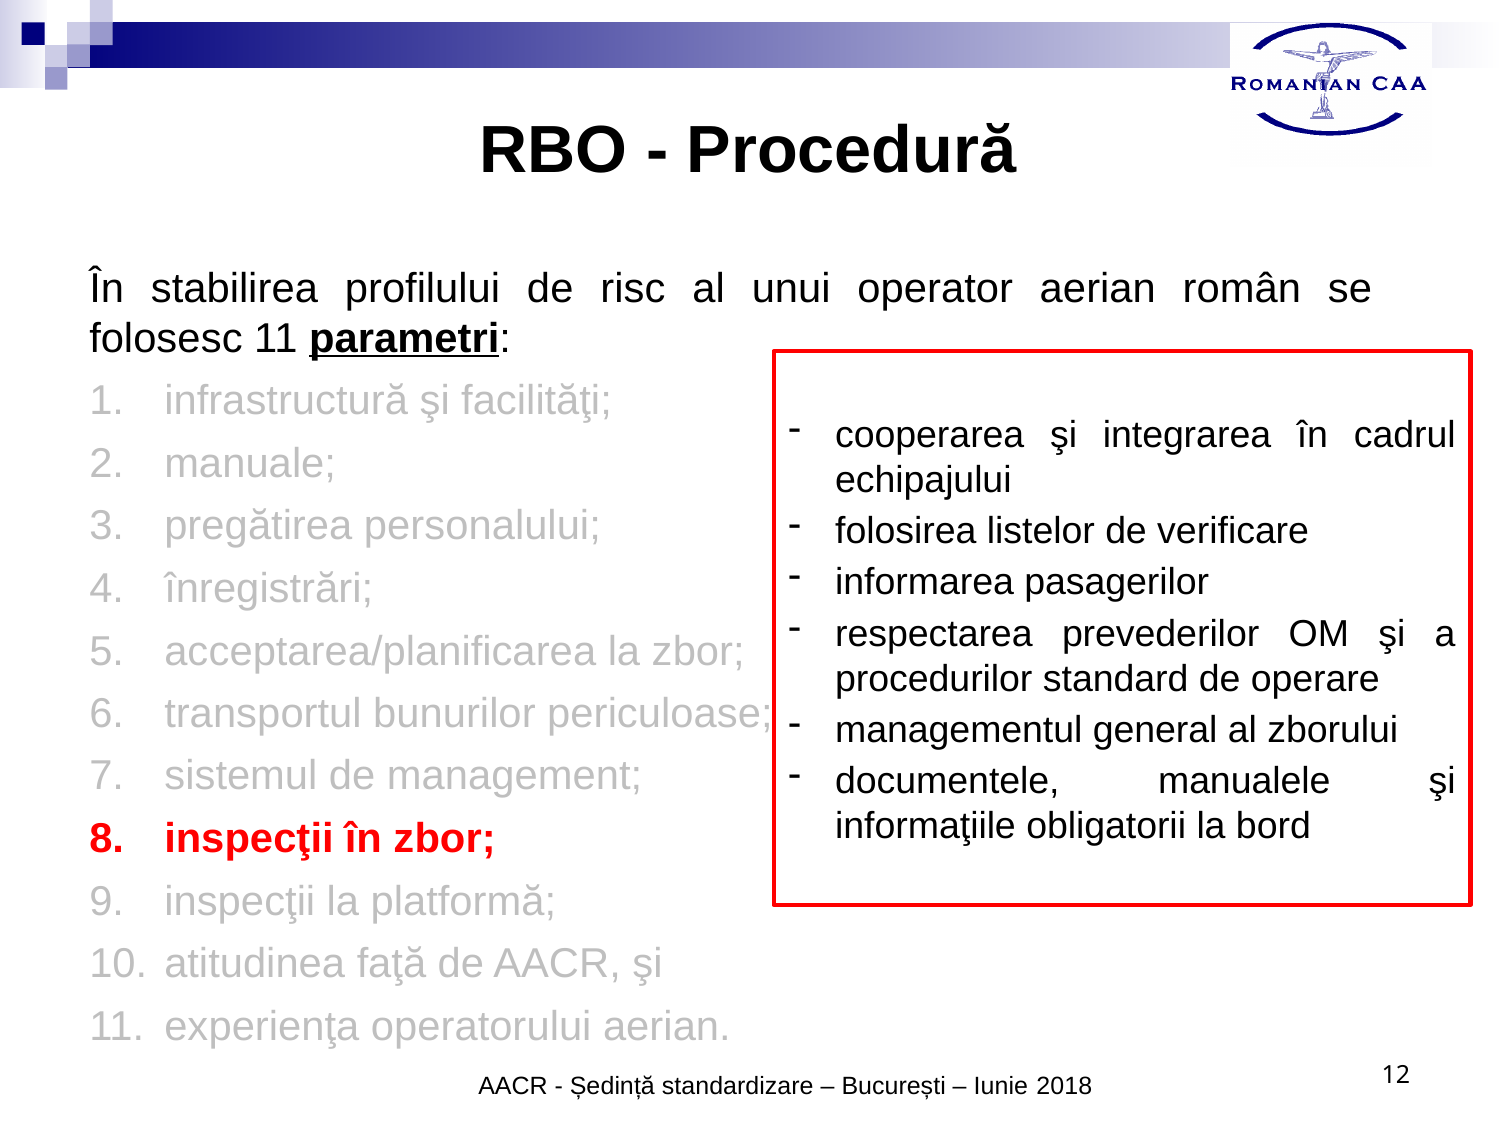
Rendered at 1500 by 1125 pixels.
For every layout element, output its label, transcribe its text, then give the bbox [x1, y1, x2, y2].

text_box cooperarea şi integrarea în cadrul echipajului folosirea listelor de verificare informarea pasagerilor respectarea prevederilor OM şi a procedurilor standard de operare managementul general al zborului documentele, manualele şi informaţiile obligatorii la bord [772, 349, 1473, 907]
text_box RBO - Procedură [72, 95, 1423, 197]
picture [1230, 23, 1433, 167]
text_box În stabilirea profilului de risc al unui operator aerian român se folosesc 11 parametri: infrastructură şi facilităţi; manuale; pregătirea personalului; înregistrări; acceptarea/planificarea la zbor; transportul bunurilor periculoase; sistemul de management; inspecţii în zbor; inspecţii la platformă; atitudinea faţă de AACR, şi experienţa operatorului aerian. [74, 203, 1388, 1056]
text_box AACR - Ședință standardizare – București – Iunie 2018 [206, 1062, 1365, 1108]
text_box 12 [1074, 1024, 1425, 1100]
